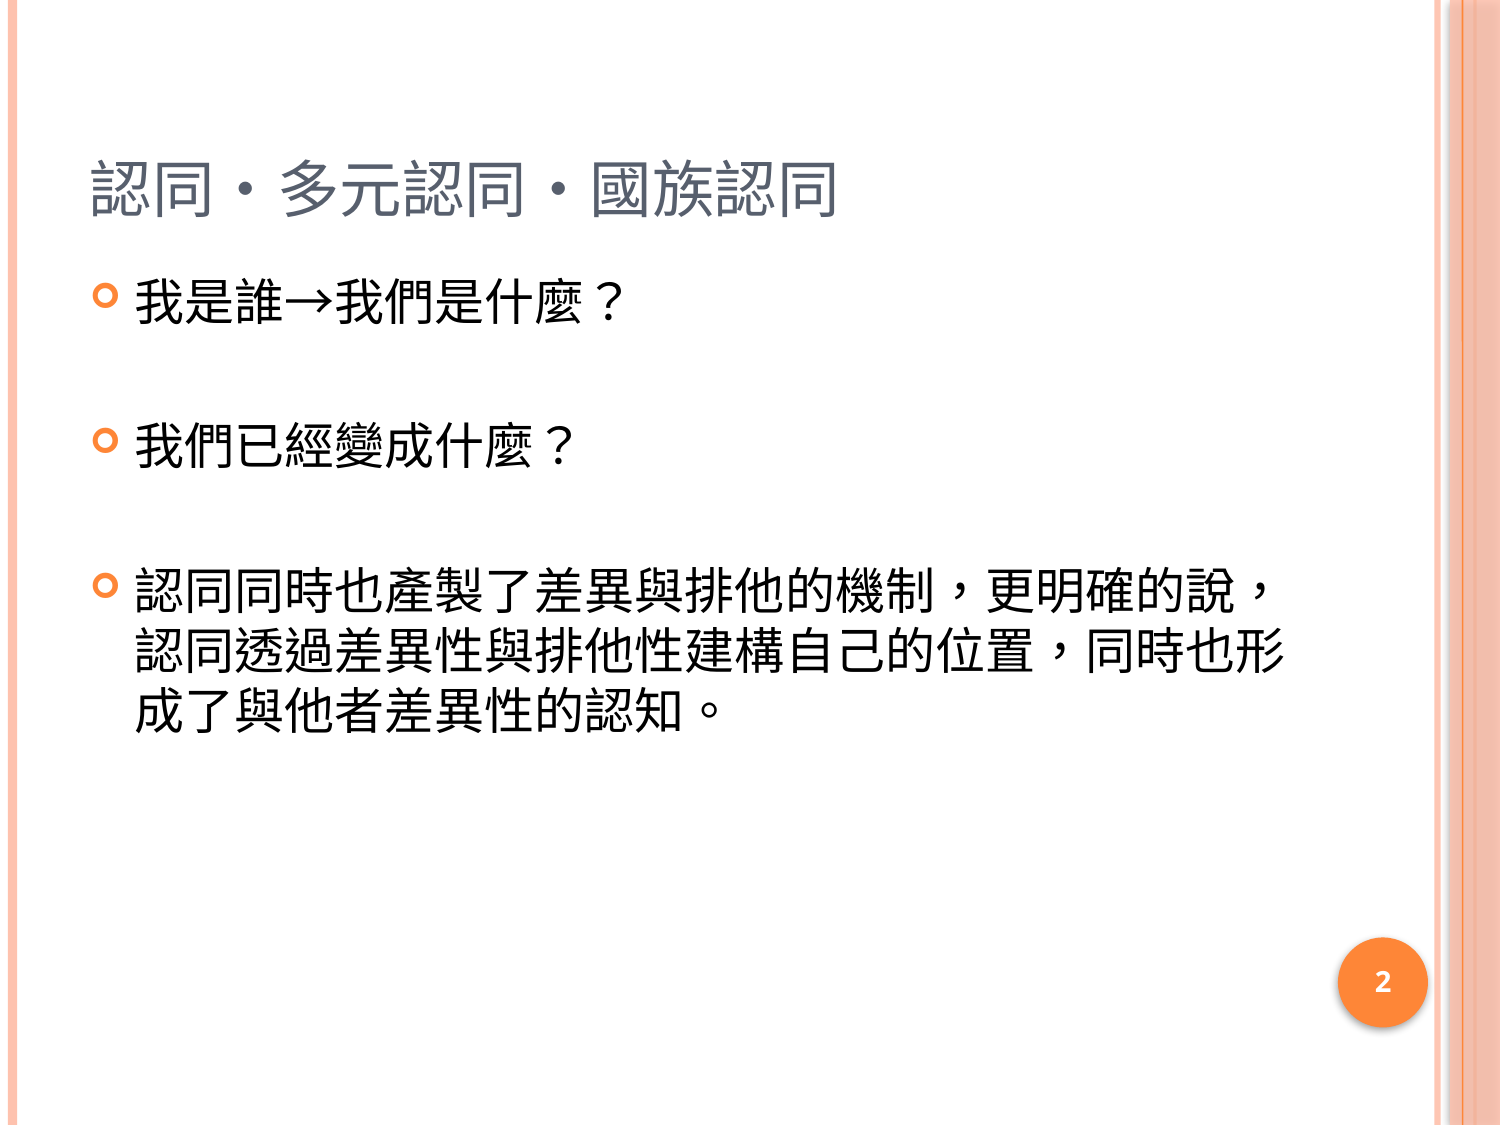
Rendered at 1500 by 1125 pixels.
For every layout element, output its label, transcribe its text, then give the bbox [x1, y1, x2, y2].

list 我是誰→我們是什麼？ 我們已經變成什麼？ 認同同時也產製了差異與排他的機制，更明確的說，認同透過差異性與排他性建構自己的位置，同時也形成了與他者差異性的認知。 [75, 262, 1300, 1062]
slide_number 2 [1333, 940, 1434, 1027]
title 認同‧多元認同‧國族認同 [75, 45, 1300, 233]
